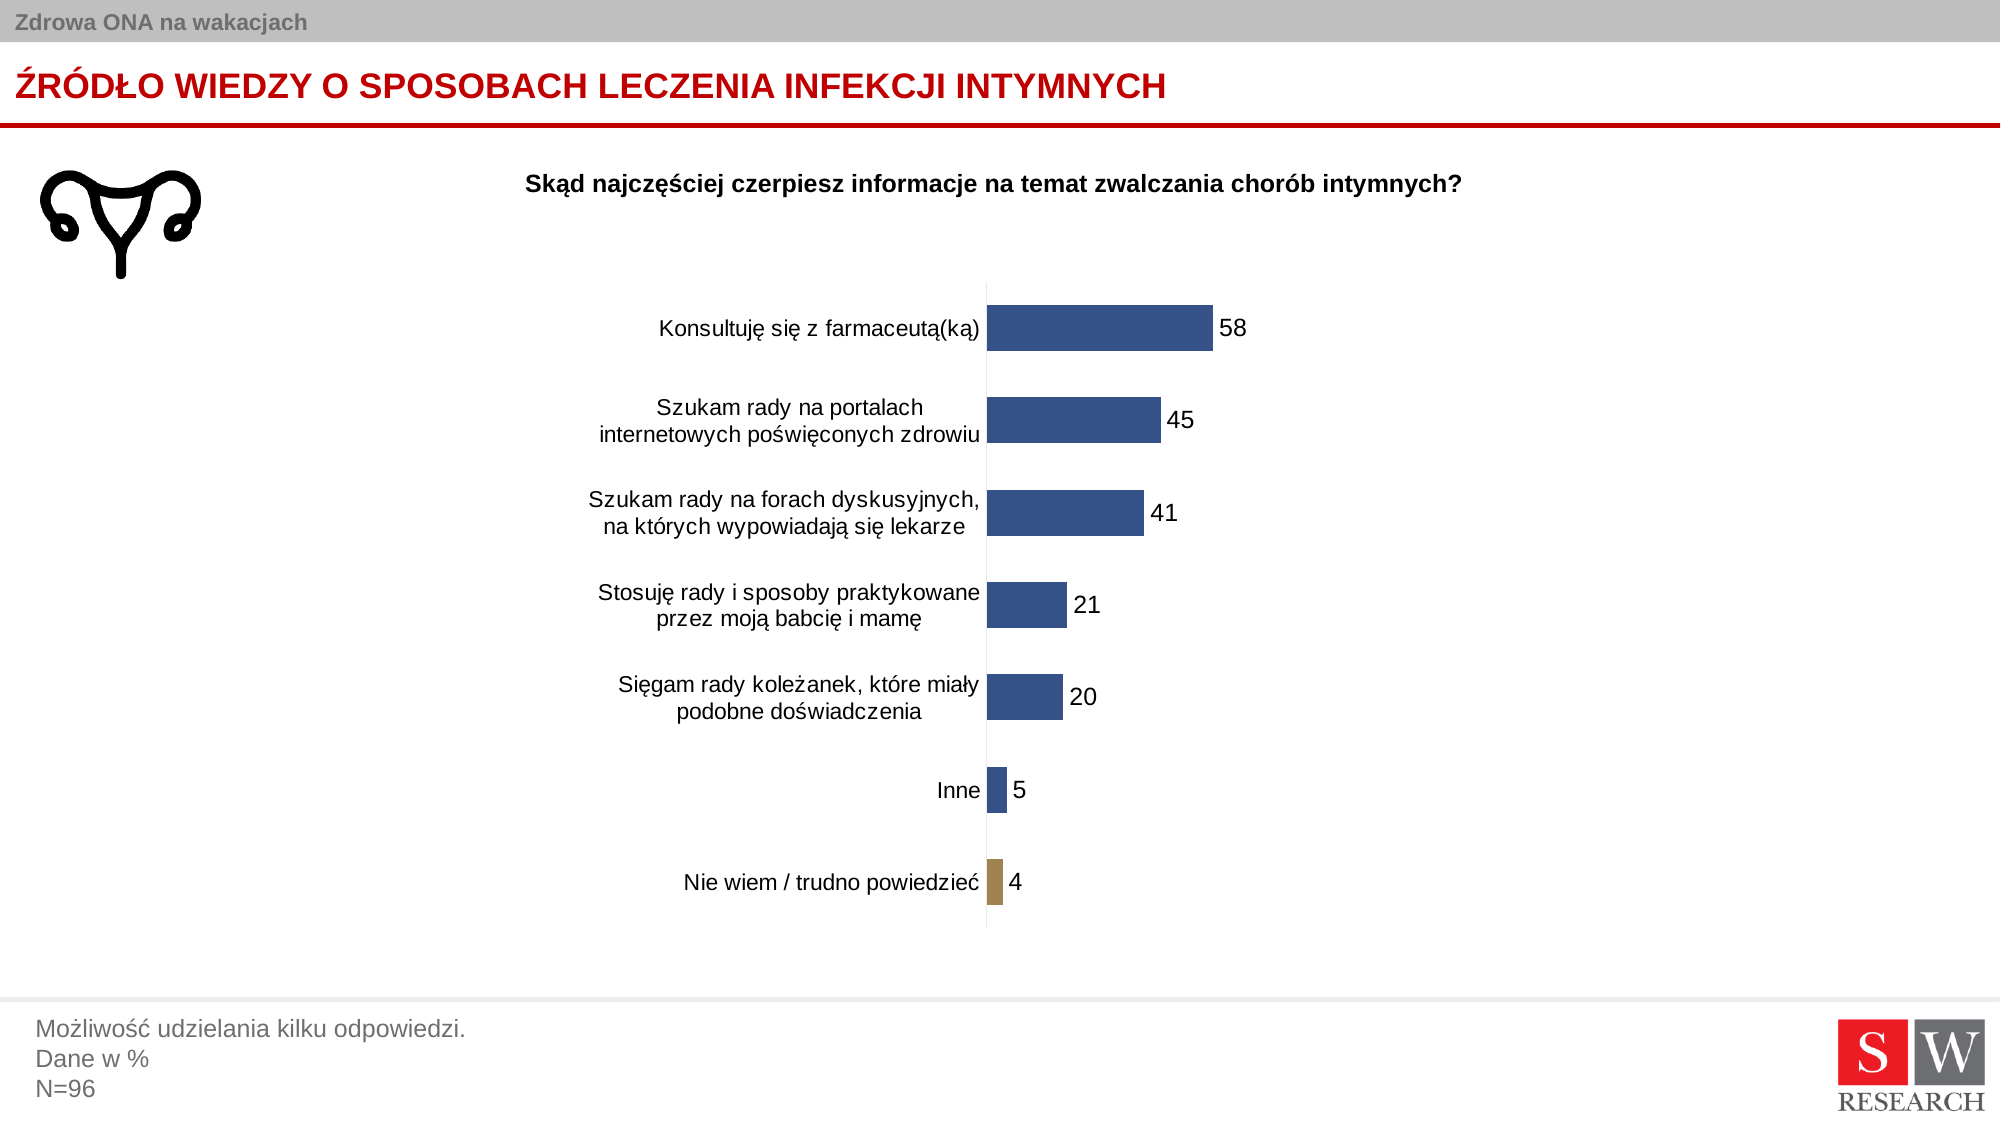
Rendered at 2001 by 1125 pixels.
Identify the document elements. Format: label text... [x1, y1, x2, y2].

picture [40, 144, 201, 305]
text_box Możliwość udzielania kilku odpowiedzi. Dane w % N=96 [20, 1004, 1470, 1110]
picture [1823, 1005, 1999, 1124]
title ŹRÓDŁO WIEDZY O SPOSOBACH LECZENIA INFEKCJI INTYMNYCH [0, 42, 2000, 126]
chart [574, 280, 1426, 930]
text_box Skąd najczęściej czerpiesz informacje na temat zwalczania chorób intymnych? [287, 159, 1710, 205]
